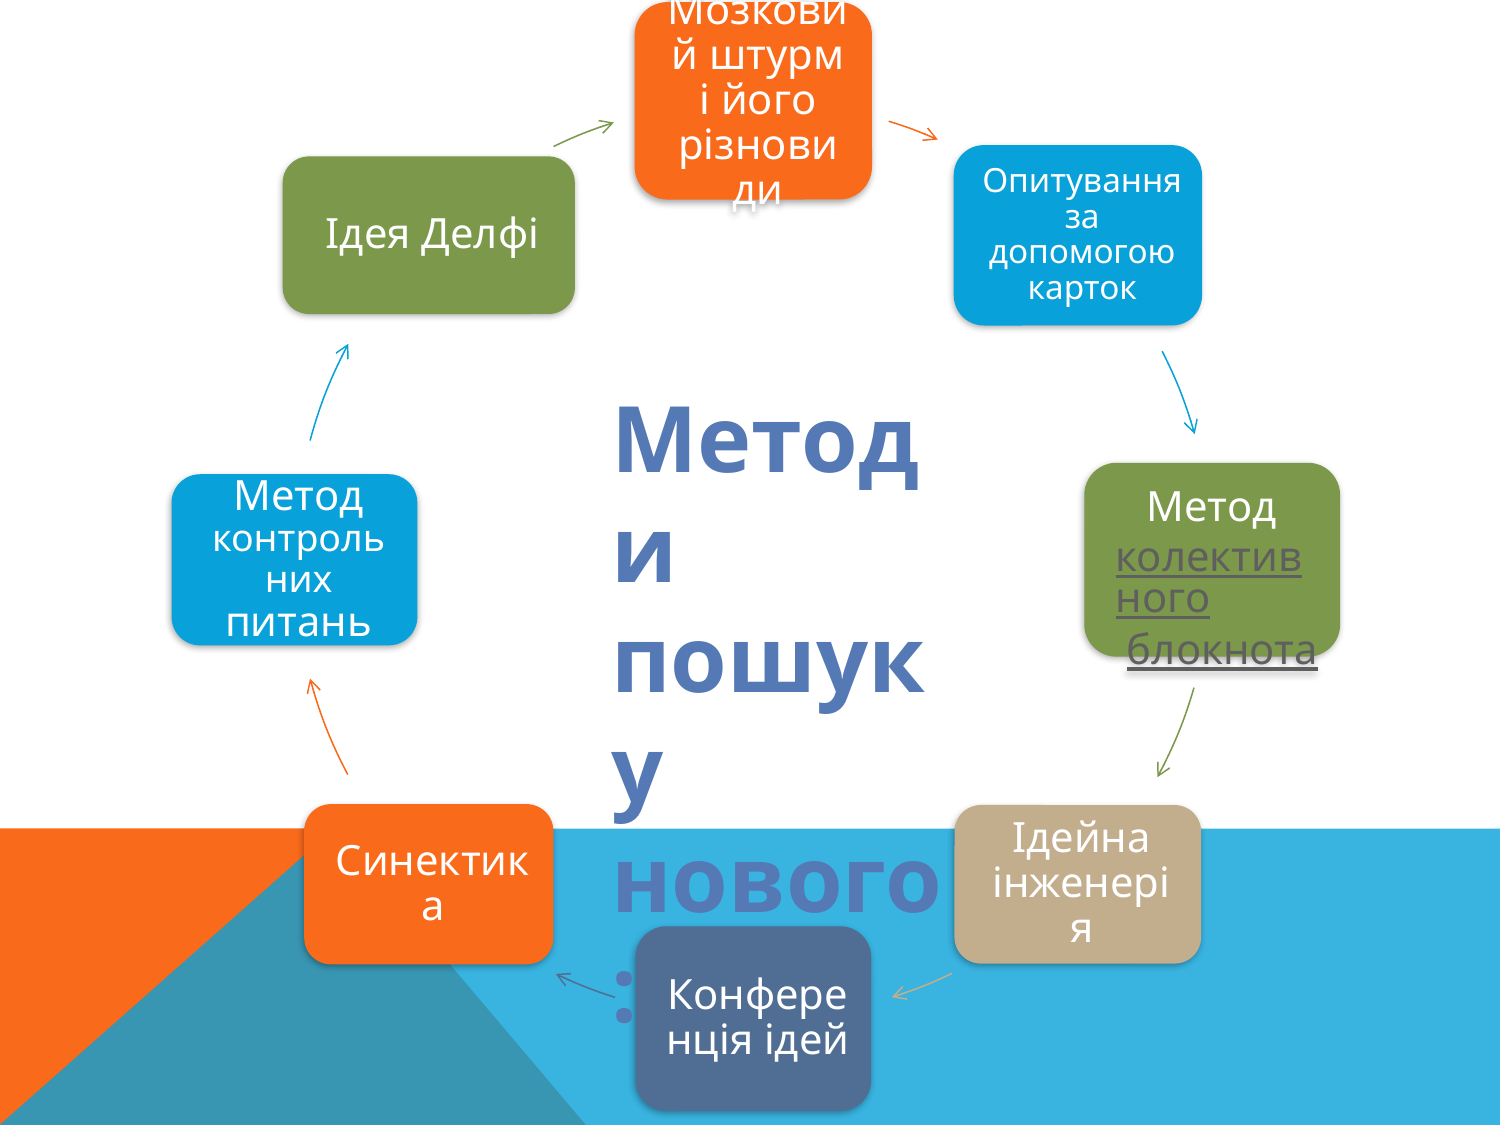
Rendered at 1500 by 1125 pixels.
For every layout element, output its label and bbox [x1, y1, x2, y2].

text_box [29, 30, 1483, 1083]
